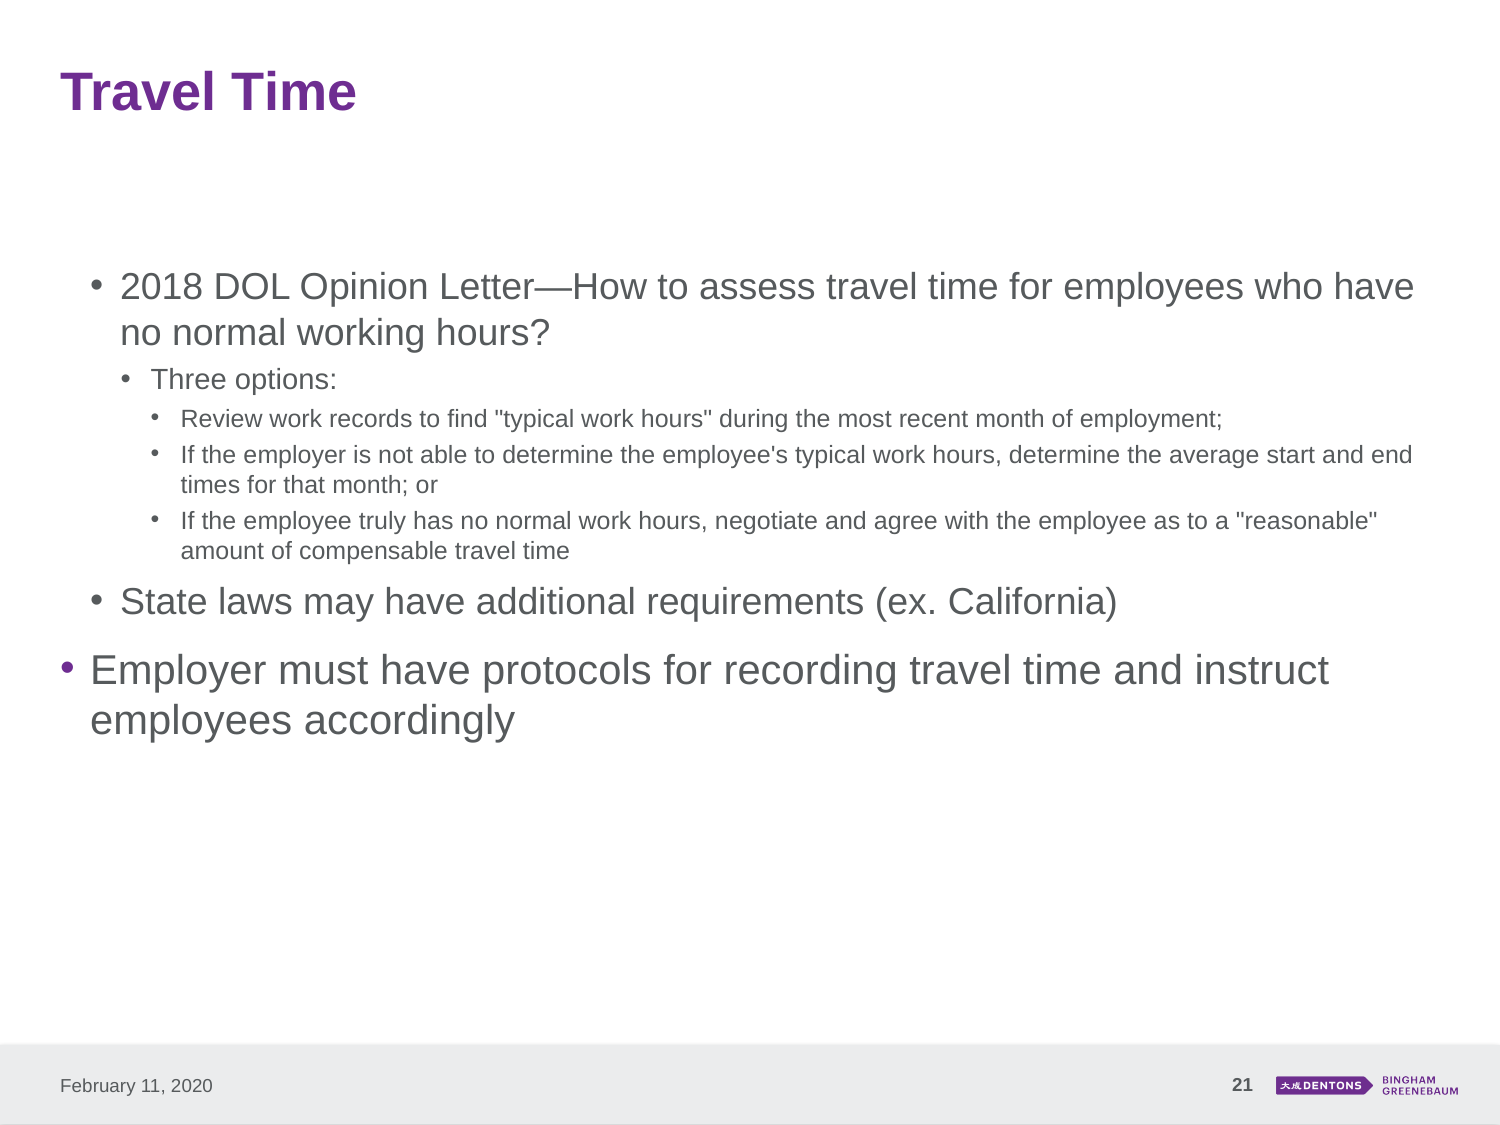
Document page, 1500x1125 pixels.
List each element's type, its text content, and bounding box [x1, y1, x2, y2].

picture [1276, 1076, 1458, 1095]
title Travel Time [60, 55, 1440, 121]
slide_number 21 [1229, 1072, 1253, 1097]
list 2018 DOL Opinion Letter—How to assess travel time for employees who have no normal working hours? Three options: Review work records to find "typical work hours" during the most recent month of employment; If the employer is not able to determine the employee's typical work hours, determine the average start and end times for that month; or If the employee truly has no normal work hours, negotiate and agree with the employee as to a "reasonable" amount of compensable travel time State laws may have additional requirements (ex. California) Employer must have protocols for recording travel time and instruct employees accordingly [60, 262, 1440, 1013]
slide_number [60, 1072, 415, 1097]
